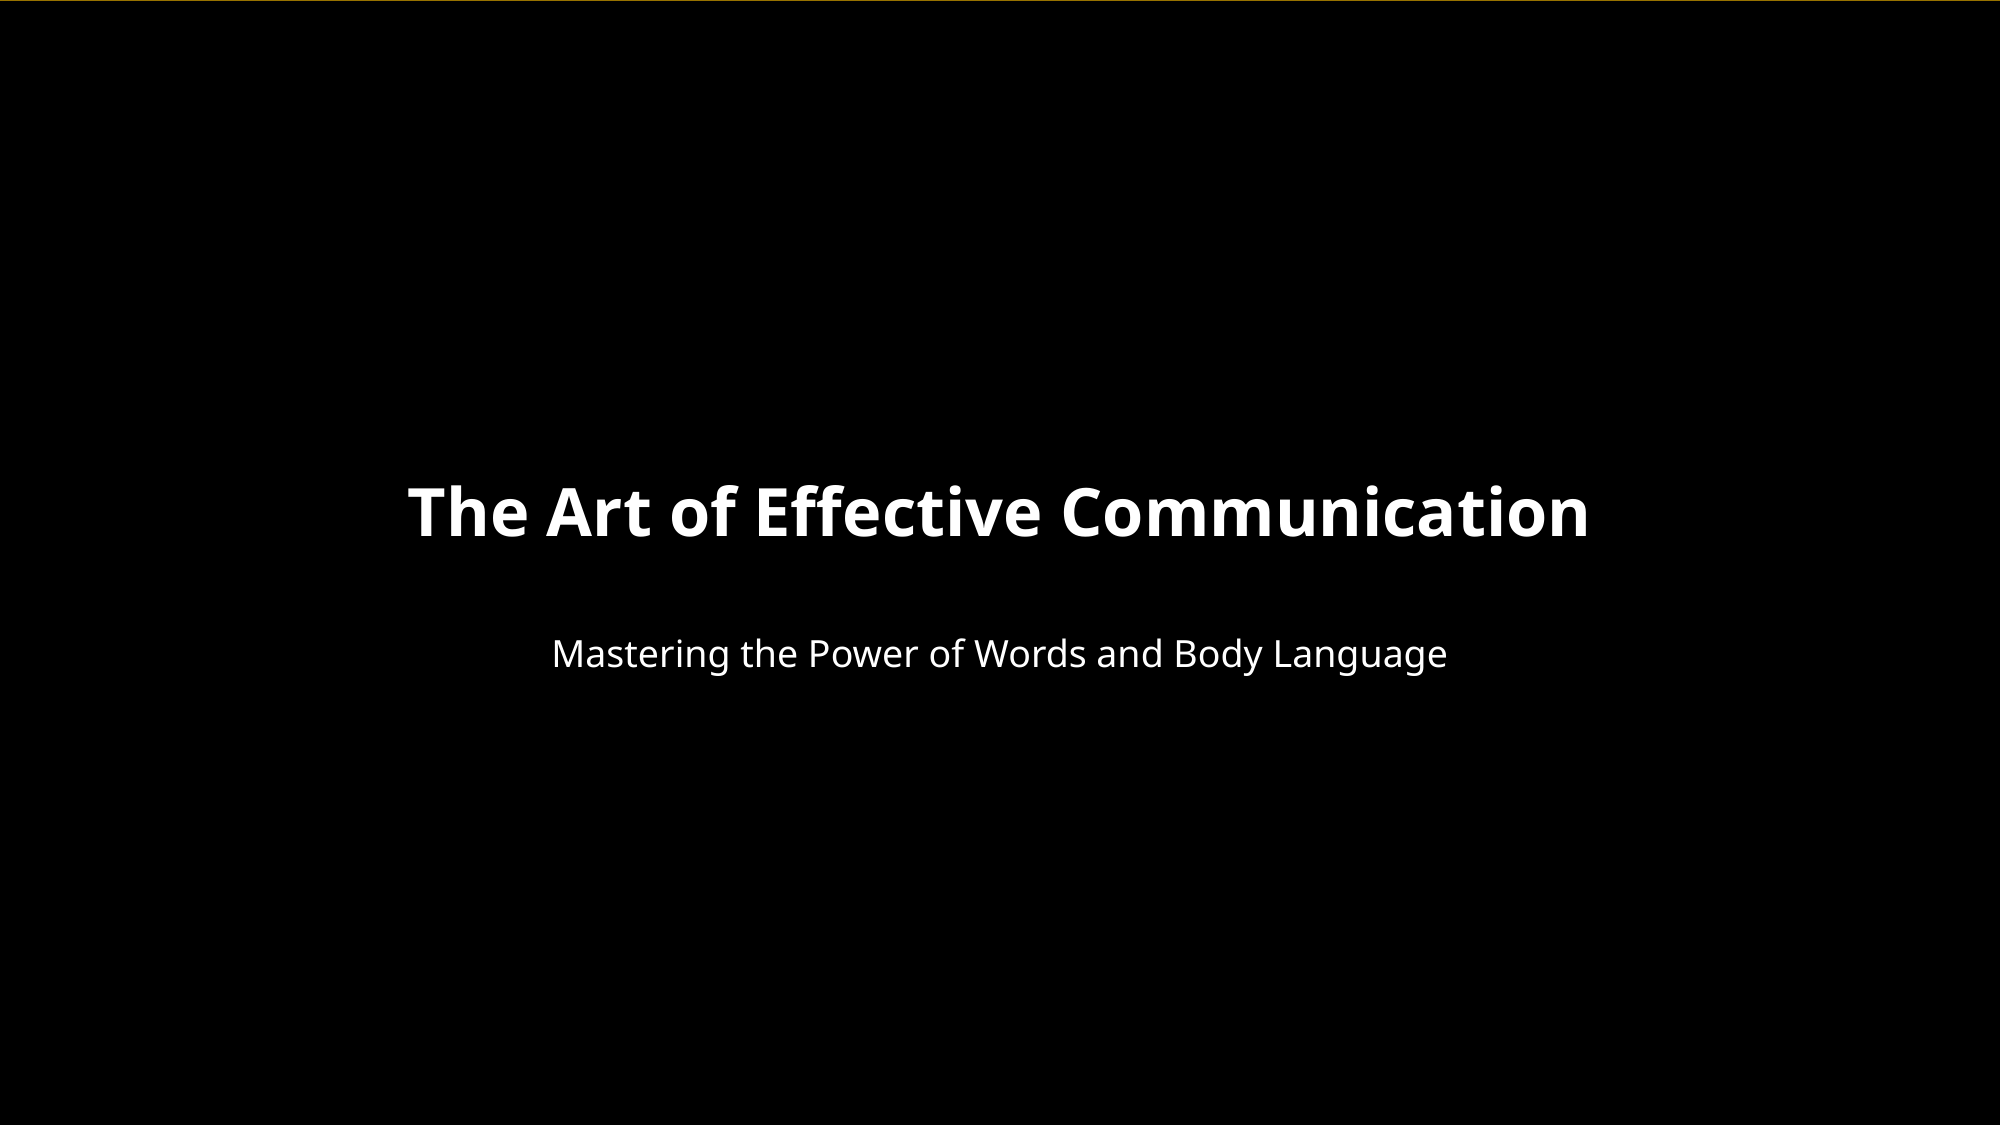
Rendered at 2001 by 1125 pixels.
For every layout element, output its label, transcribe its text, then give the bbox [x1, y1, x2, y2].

text_box Mastering the Power of Words and Body Language [0, 614, 2000, 690]
text_box The Art of Effective Communication [0, 434, 2000, 585]
